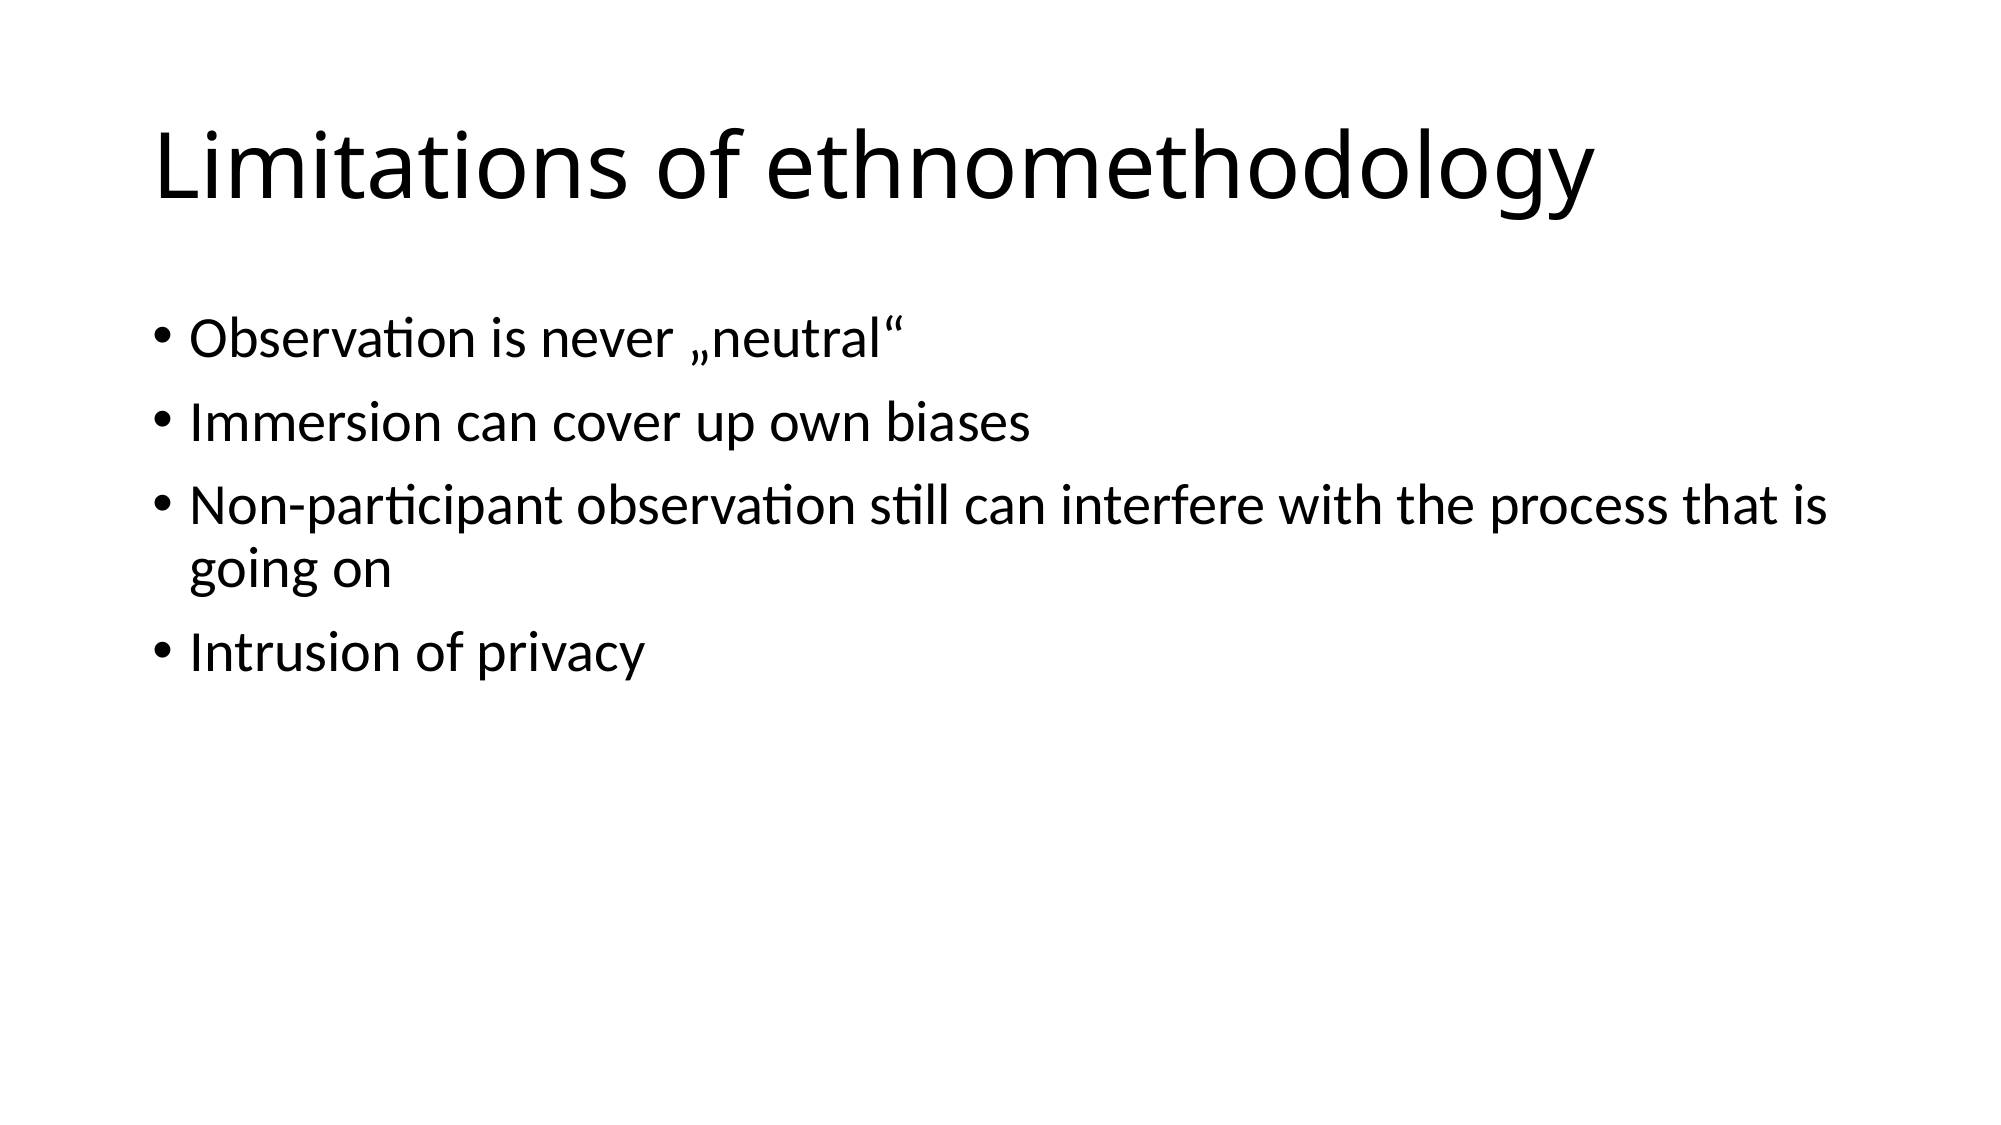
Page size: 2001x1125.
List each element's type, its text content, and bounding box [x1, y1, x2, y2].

title Limitations of ethnomethodology [137, 59, 1863, 278]
list Observation is never „neutral“ Immersion can cover up own biases Non-participant observation still can interfere with the process that is going on Intrusion of privacy [137, 299, 1863, 1014]
